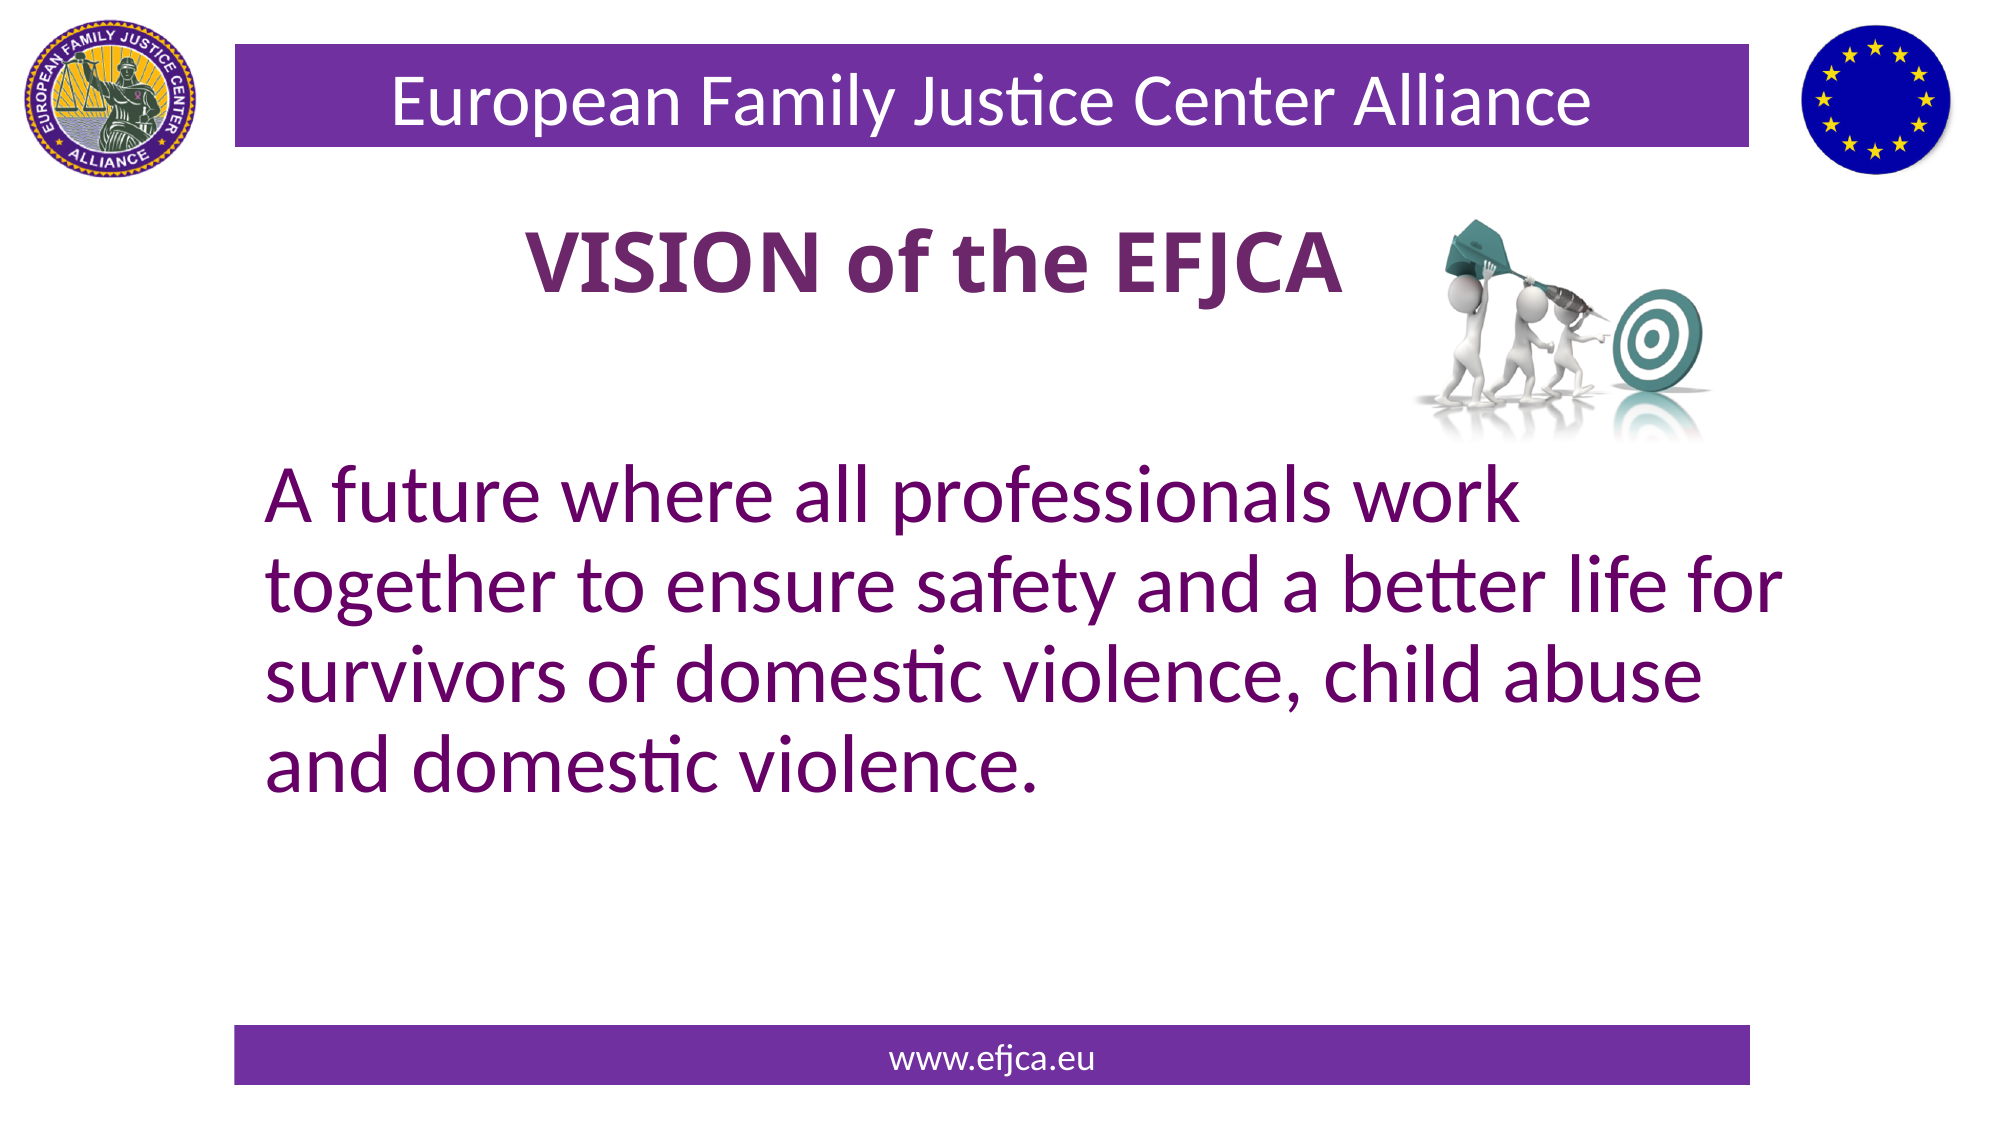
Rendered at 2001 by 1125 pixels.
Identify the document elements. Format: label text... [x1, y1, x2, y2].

picture [23, 19, 197, 178]
picture [1775, 0, 1976, 200]
text_box www.efjca.eu [234, 1025, 1750, 1085]
picture [1407, 217, 1718, 444]
title VISION of the EFJCA [249, 199, 1750, 318]
subtitle A future where all professionals work together to ensure safety and a better life for survivors of domestic violence, child abuse and domestic violence. [249, 443, 1804, 997]
text_box European Family Justice Center Alliance [234, 43, 1750, 148]
